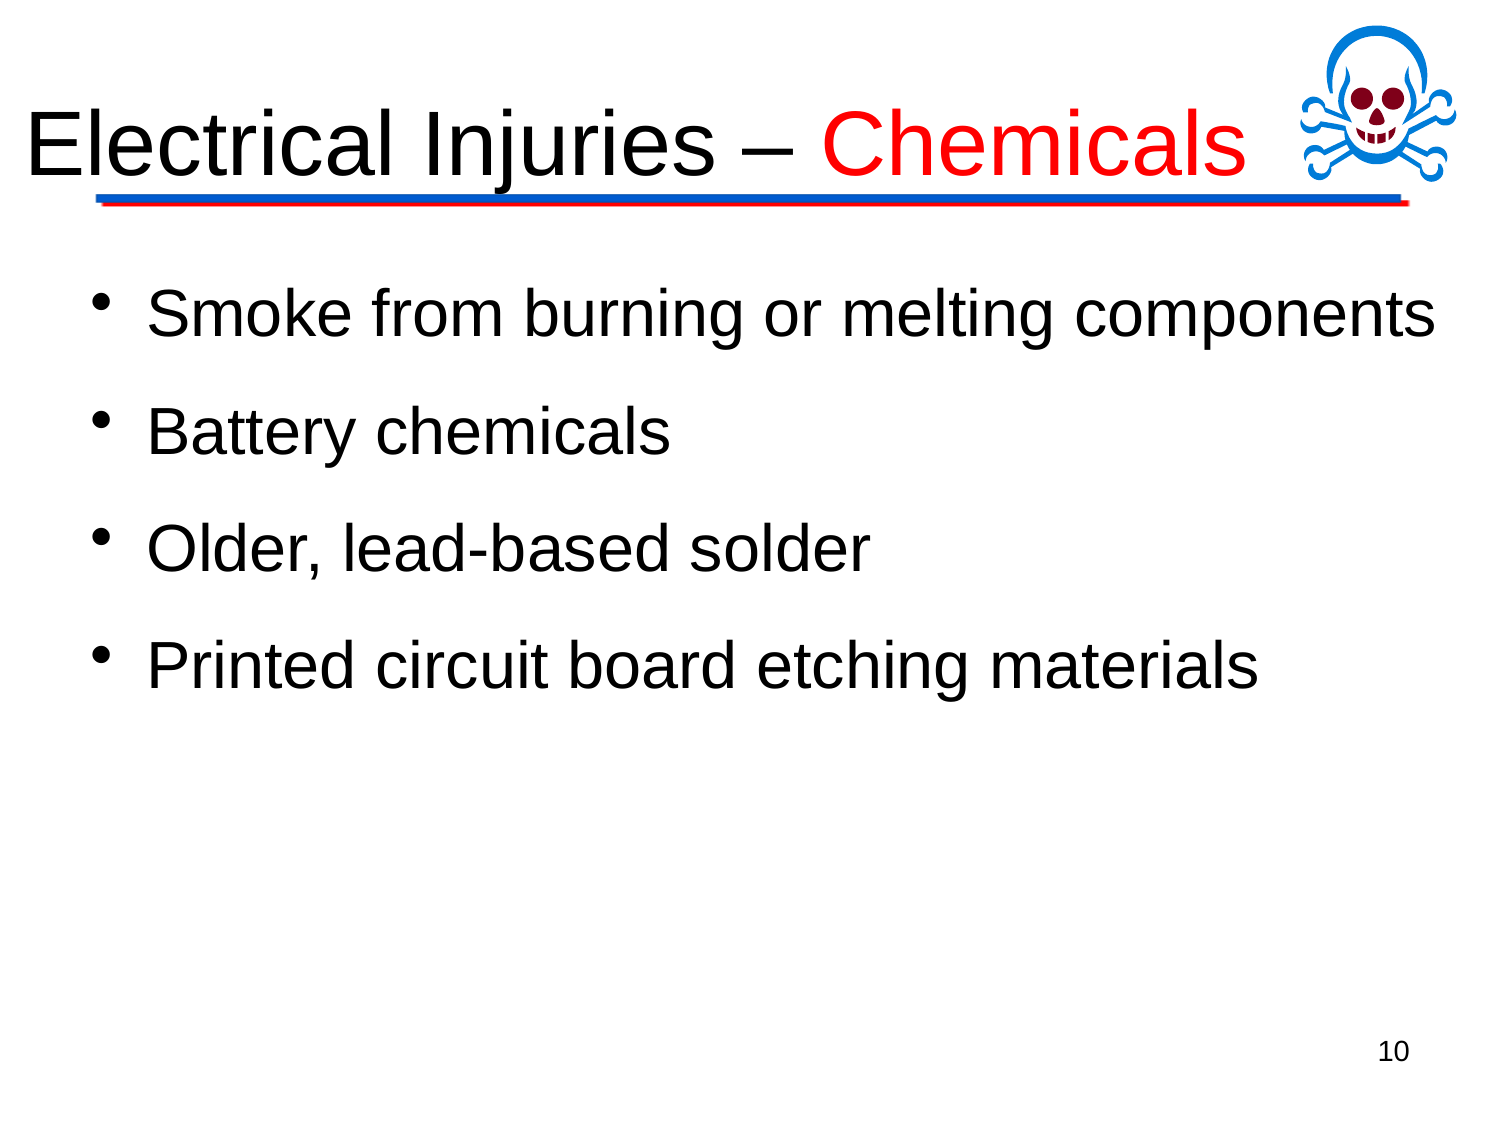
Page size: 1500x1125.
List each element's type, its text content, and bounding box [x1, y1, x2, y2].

picture [1350, 193, 1412, 209]
slide_number 10 [1074, 1024, 1426, 1103]
title Electrical Injuries – Chemicals [0, 45, 1350, 233]
list Smoke from burning or melting components Battery chemicals Older, lead-based solder Printed circuit board etching materials [75, 262, 1500, 1005]
picture [1299, 24, 1458, 188]
